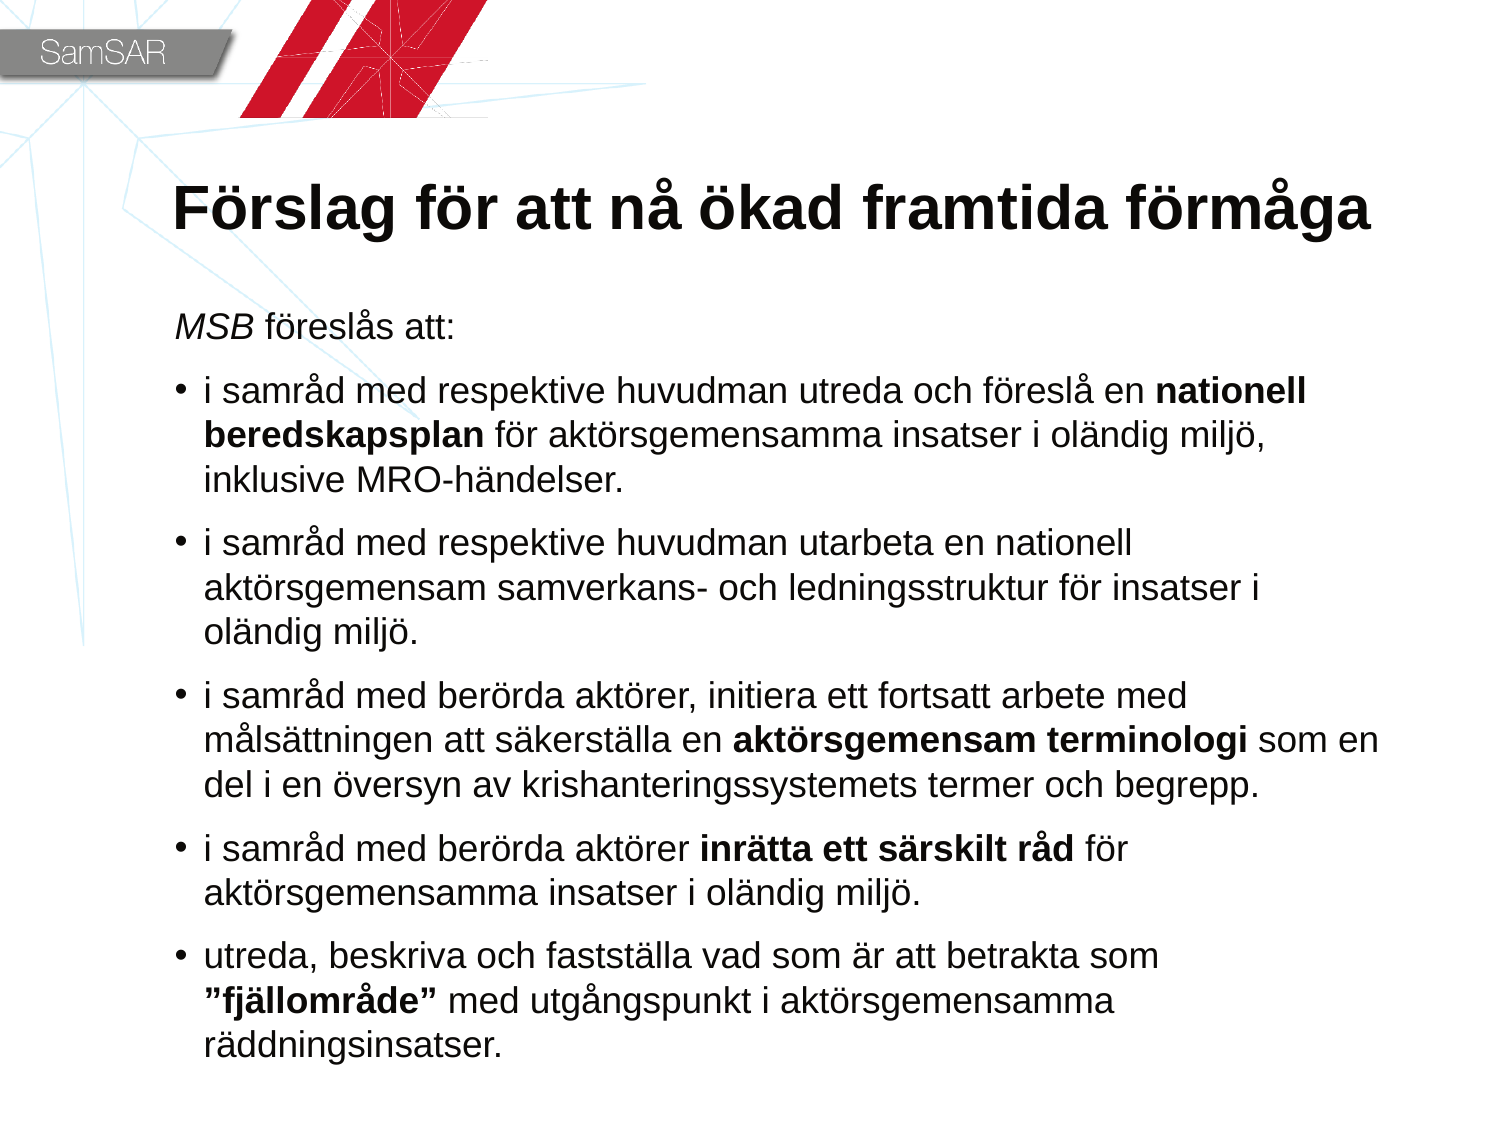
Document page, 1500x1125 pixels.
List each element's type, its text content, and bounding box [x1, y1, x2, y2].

title Förslag för att nå ökad framtida förmåga [157, 159, 1463, 278]
list MSB föreslås att: i samråd med respektive huvudman utreda och föreslå en nationell beredskapsplan för aktörsgemensamma insatser i oländig miljö, inklusive MRO-händelser. i samråd med respektive huvudman utarbeta en nationell aktörsgemensam samverkans- och ledningsstruktur för insatser i oländig miljö. i samråd med berörda aktörer, initiera ett fortsatt arbete med målsättningen att säkerställa en aktörsgemensam terminologi som en del i en översyn av krishanteringssystemets termer och begrepp. i samråd med berörda aktörer inrätta ett särskilt råd för aktörsgemensamma insatser i oländig miljö. utreda, beskriva och fastställa vad som är att betrakta som ”fjällområde” med utgångspunkt i aktörsgemensamma räddningsinsatser. [159, 295, 1401, 1079]
picture [0, 0, 647, 647]
